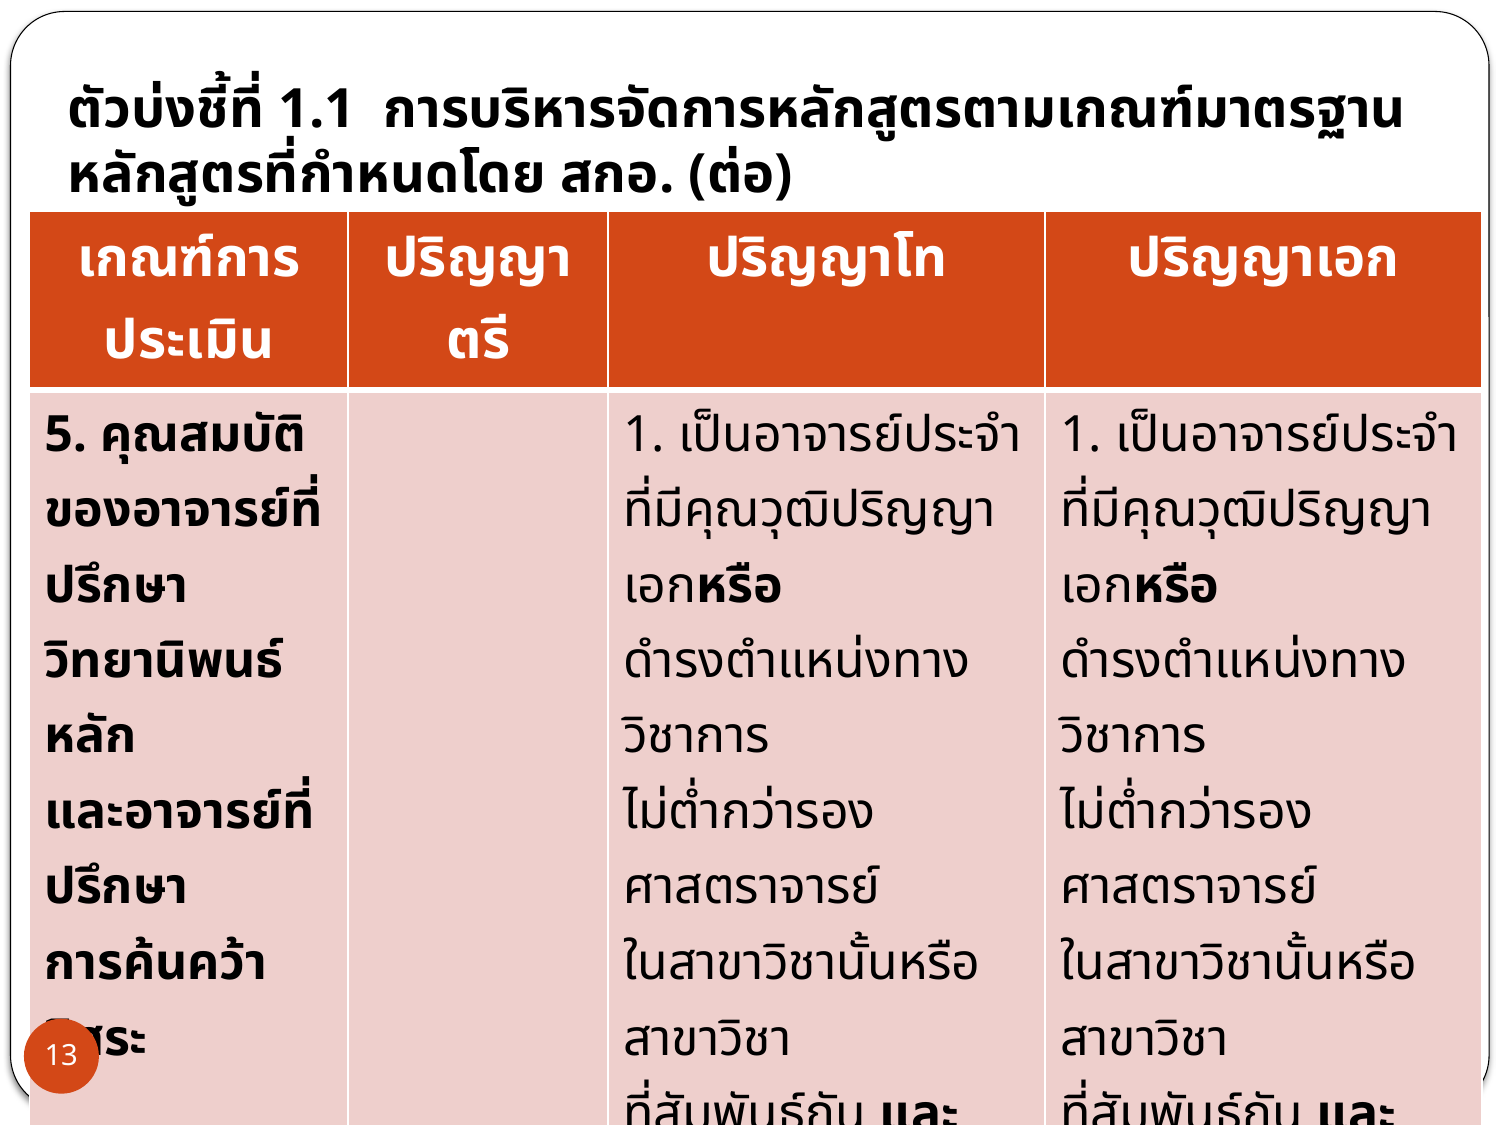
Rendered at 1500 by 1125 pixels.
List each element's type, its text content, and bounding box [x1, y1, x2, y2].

table_cell 1. เป็นอาจารย์ประจำที่มีคุณวุฒิปริญญาเอกหรือ ดำรงตำแหน่งทางวิชาการ ไม่ต่ำกว่ารองศาสตราจารย์ ในสาขาวิชานั้นหรือสาขาวิชา ที่สัมพันธ์กัน และ 2. มีประสบการณ์ในการทำวิจัยที่ไม่ใช่ส่วนหนึ่งของการศึกษาเพื่อรับปริญญา [609, 393, 1044, 1125]
table_header ปริญญาเอก [1046, 212, 1481, 387]
table_cell 1. เป็นอาจารย์ประจำที่มีคุณวุฒิปริญญาเอกหรือ ดำรงตำแหน่งทางวิชาการ ไม่ต่ำกว่ารองศาสตราจารย์ ในสาขาวิชานั้นหรือสาขาวิชา ที่สัมพันธ์กัน และ 2. มีประสบการณ์ในการทำวิจัย ที่ไม่ใช่ส่วนหนึ่งของการศึกษาเพื่อรับปริญญา [1046, 393, 1481, 1125]
slide_number 13 [23, 1018, 99, 1094]
table_header ปริญญาตรี [349, 212, 607, 387]
table_header เกณฑ์การประเมิน [30, 212, 347, 387]
list ตัวบ่งชี้ที่ 1.1 การบริหารจัดการหลักสูตรตามเกณฑ์มาตรฐานหลักสูตรที่กำหนดโดย สกอ. (ต่อ) [53, 66, 1471, 210]
table_cell 5. คุณสมบัติของอาจารย์ที่ปรึกษาวิทยานิพนธ์หลัก และอาจารย์ที่ปรึกษา การค้นคว้าอิสระ [30, 393, 347, 1125]
table_cell [349, 393, 607, 1125]
table_header ปริญญาโท [609, 212, 1044, 387]
